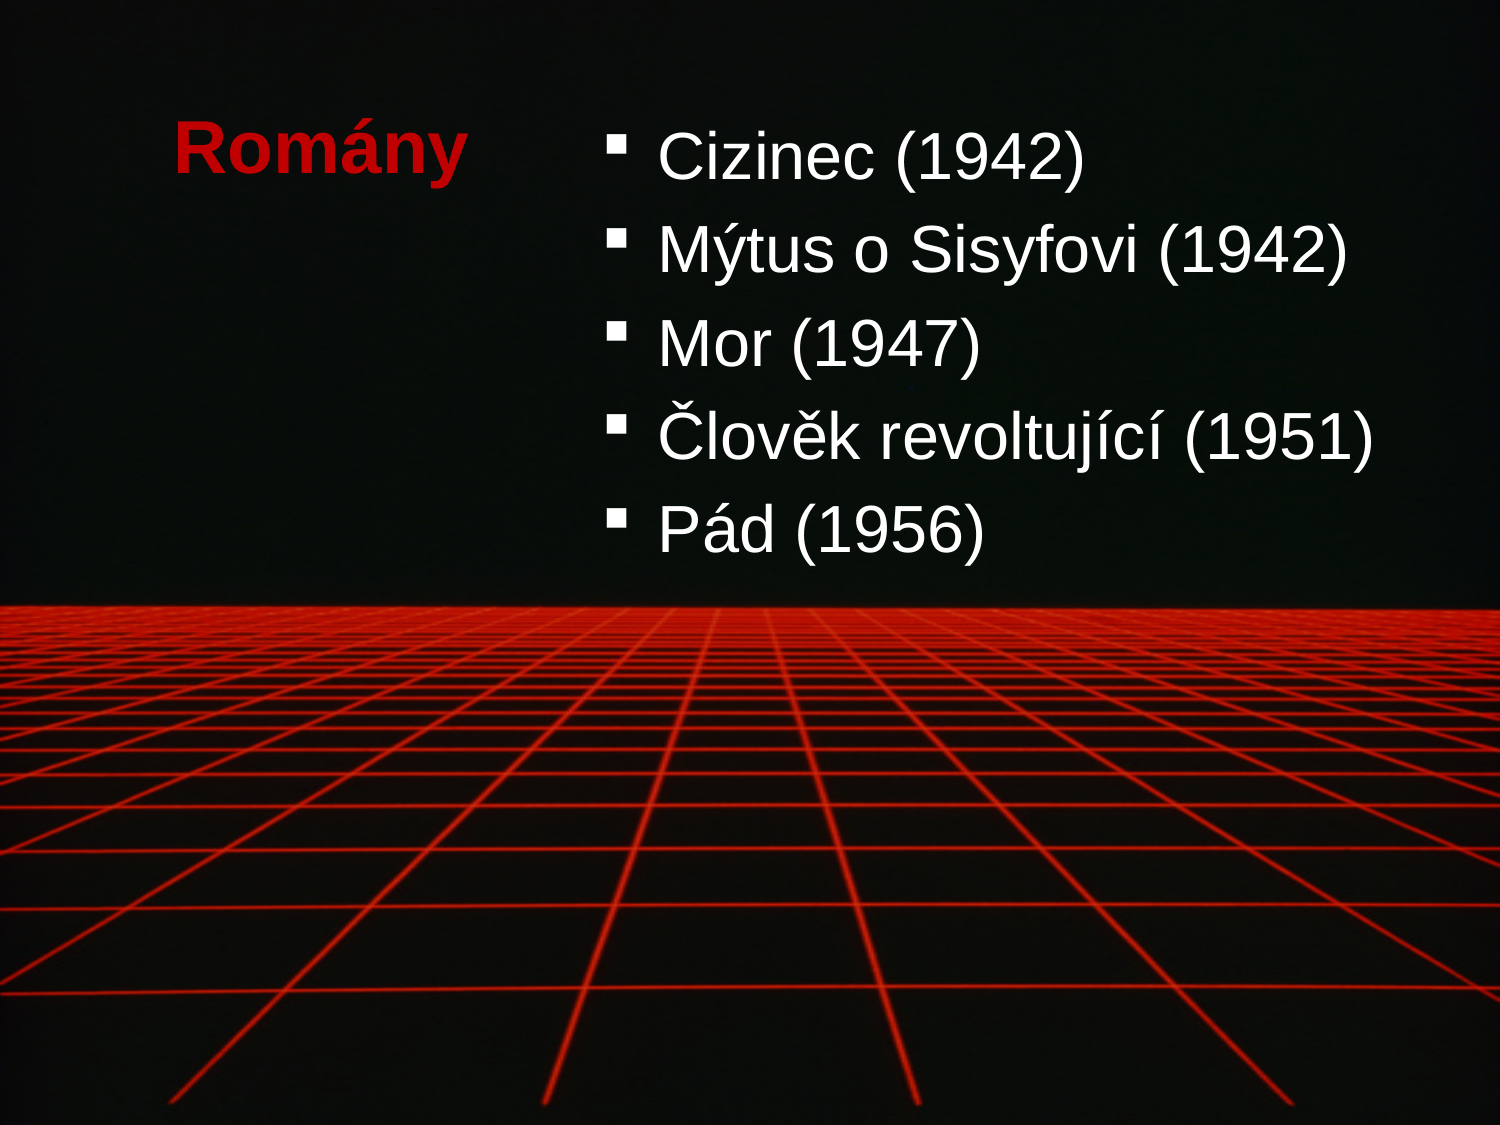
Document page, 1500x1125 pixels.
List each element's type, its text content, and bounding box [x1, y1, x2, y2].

list Cizinec (1942) Mýtus o Sisyfovi (1942) Mor (1947) Člověk revoltující (1951) Pád (1956) [586, 105, 1448, 1006]
picture [0, 0, 1500, 1125]
title Romány [74, 44, 569, 197]
